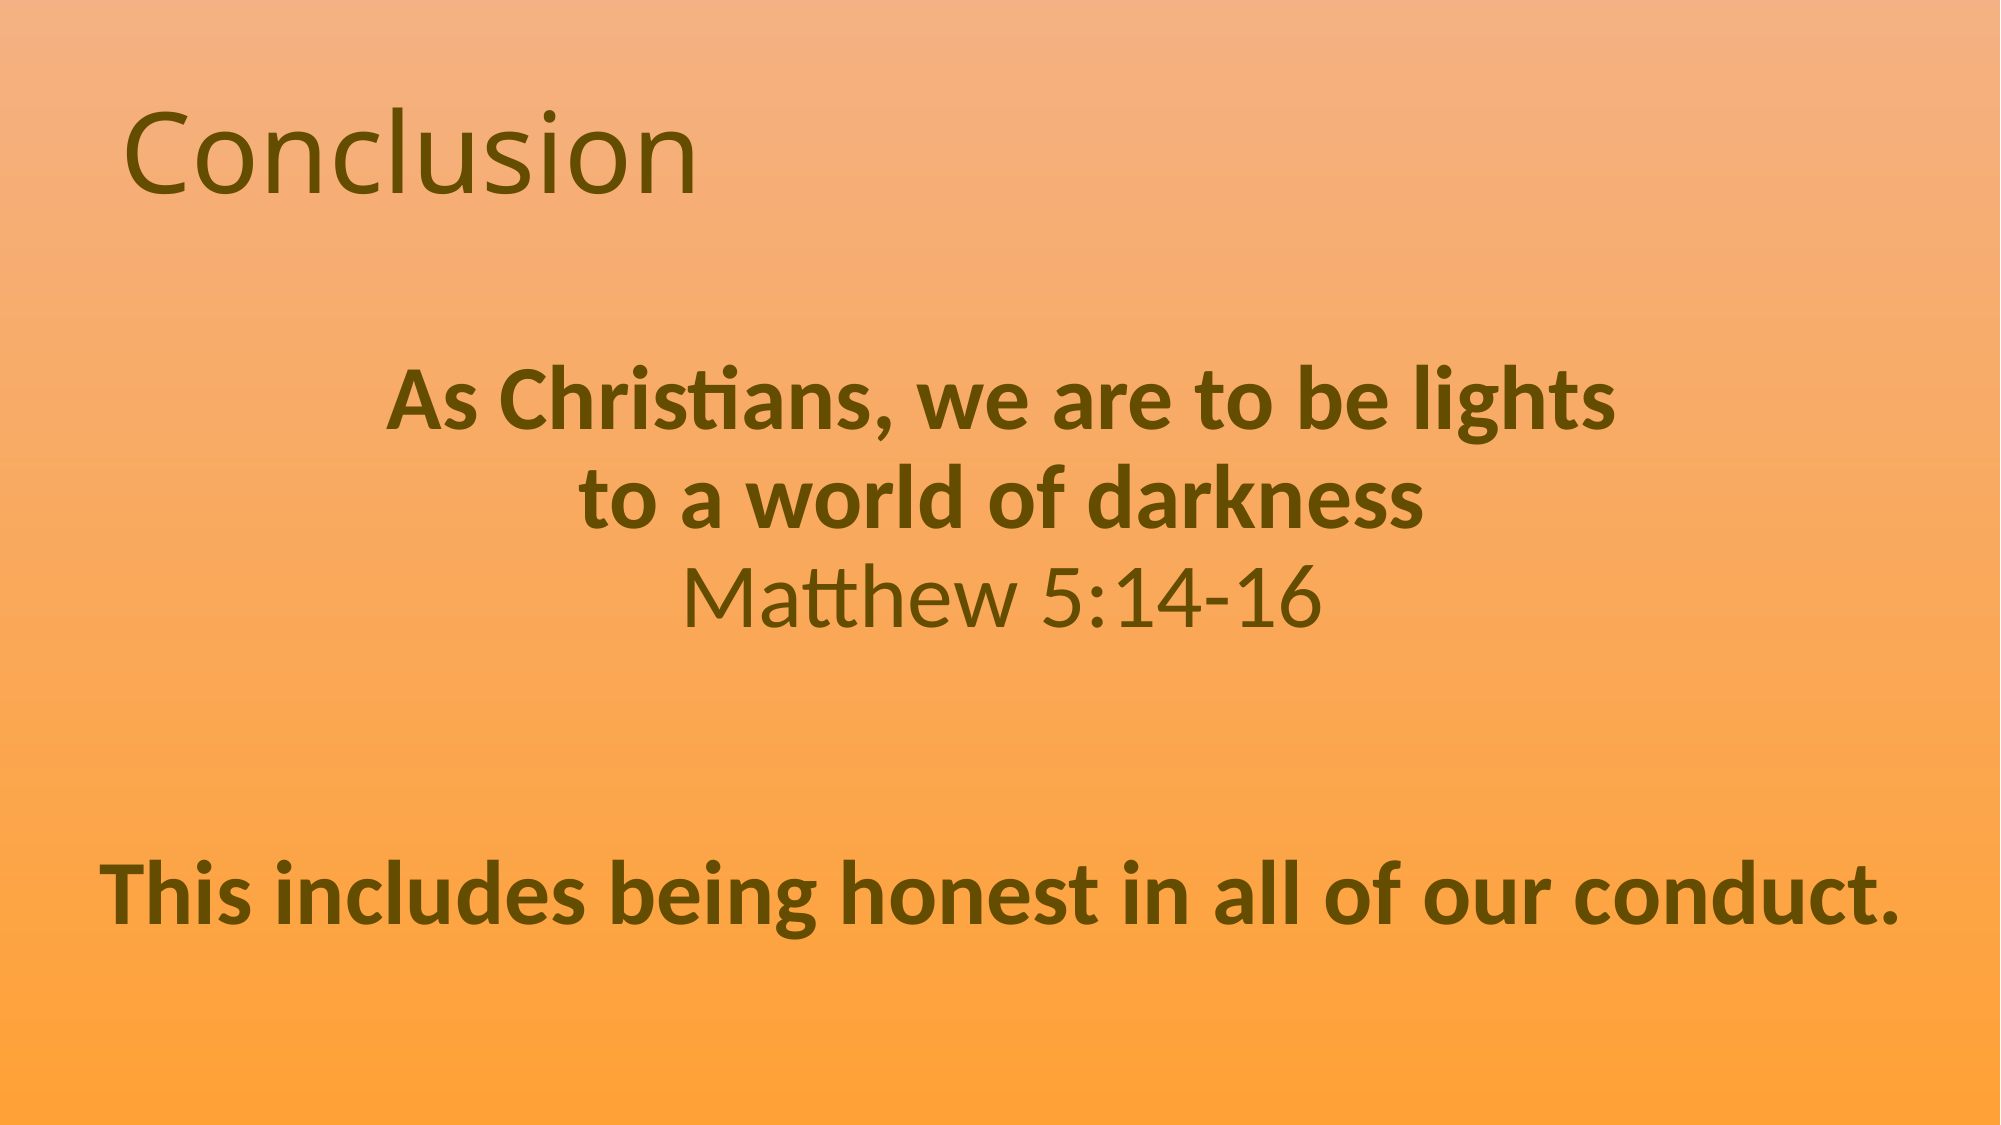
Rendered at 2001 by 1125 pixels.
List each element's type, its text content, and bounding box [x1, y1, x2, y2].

title Conclusion [105, 44, 1895, 225]
subtitle As Christians, we are to be lights to a world of darkness Matthew 5:14-16 This includes being honest in all of our conduct. [57, 342, 1948, 1081]
